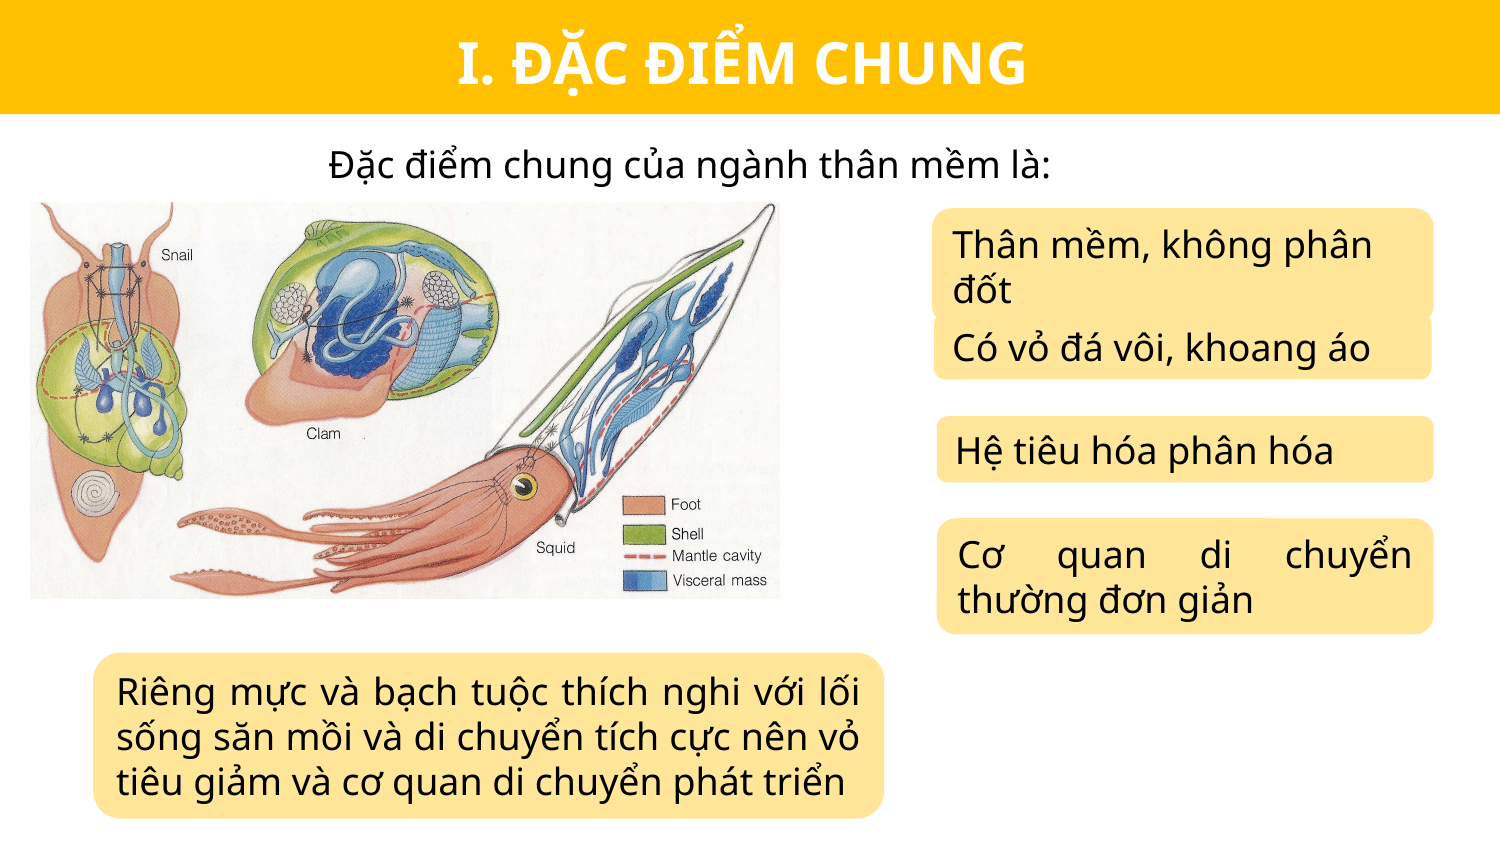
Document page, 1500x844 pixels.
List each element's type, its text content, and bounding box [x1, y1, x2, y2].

picture [29, 202, 780, 600]
text_box Riêng mực và bạch tuộc thích nghi với lối sống săn mồi và di chuyển tích cực nên vỏ tiêu giảm và cơ quan di chuyển phát triển [93, 652, 885, 819]
text_box I. ĐẶC ĐIỂM CHUNG [0, 19, 1500, 104]
text_box Có vỏ đá vôi, khoang áo [934, 312, 1432, 380]
text_box Thân mềm, không phân đốt [931, 208, 1434, 317]
text_box Đặc điểm chung của ngành thân mềm là: [313, 134, 1067, 194]
text_box Hệ tiêu hóa phân hóa [936, 416, 1434, 483]
text_box Cơ quan di chuyển thường đơn giản [936, 518, 1434, 635]
